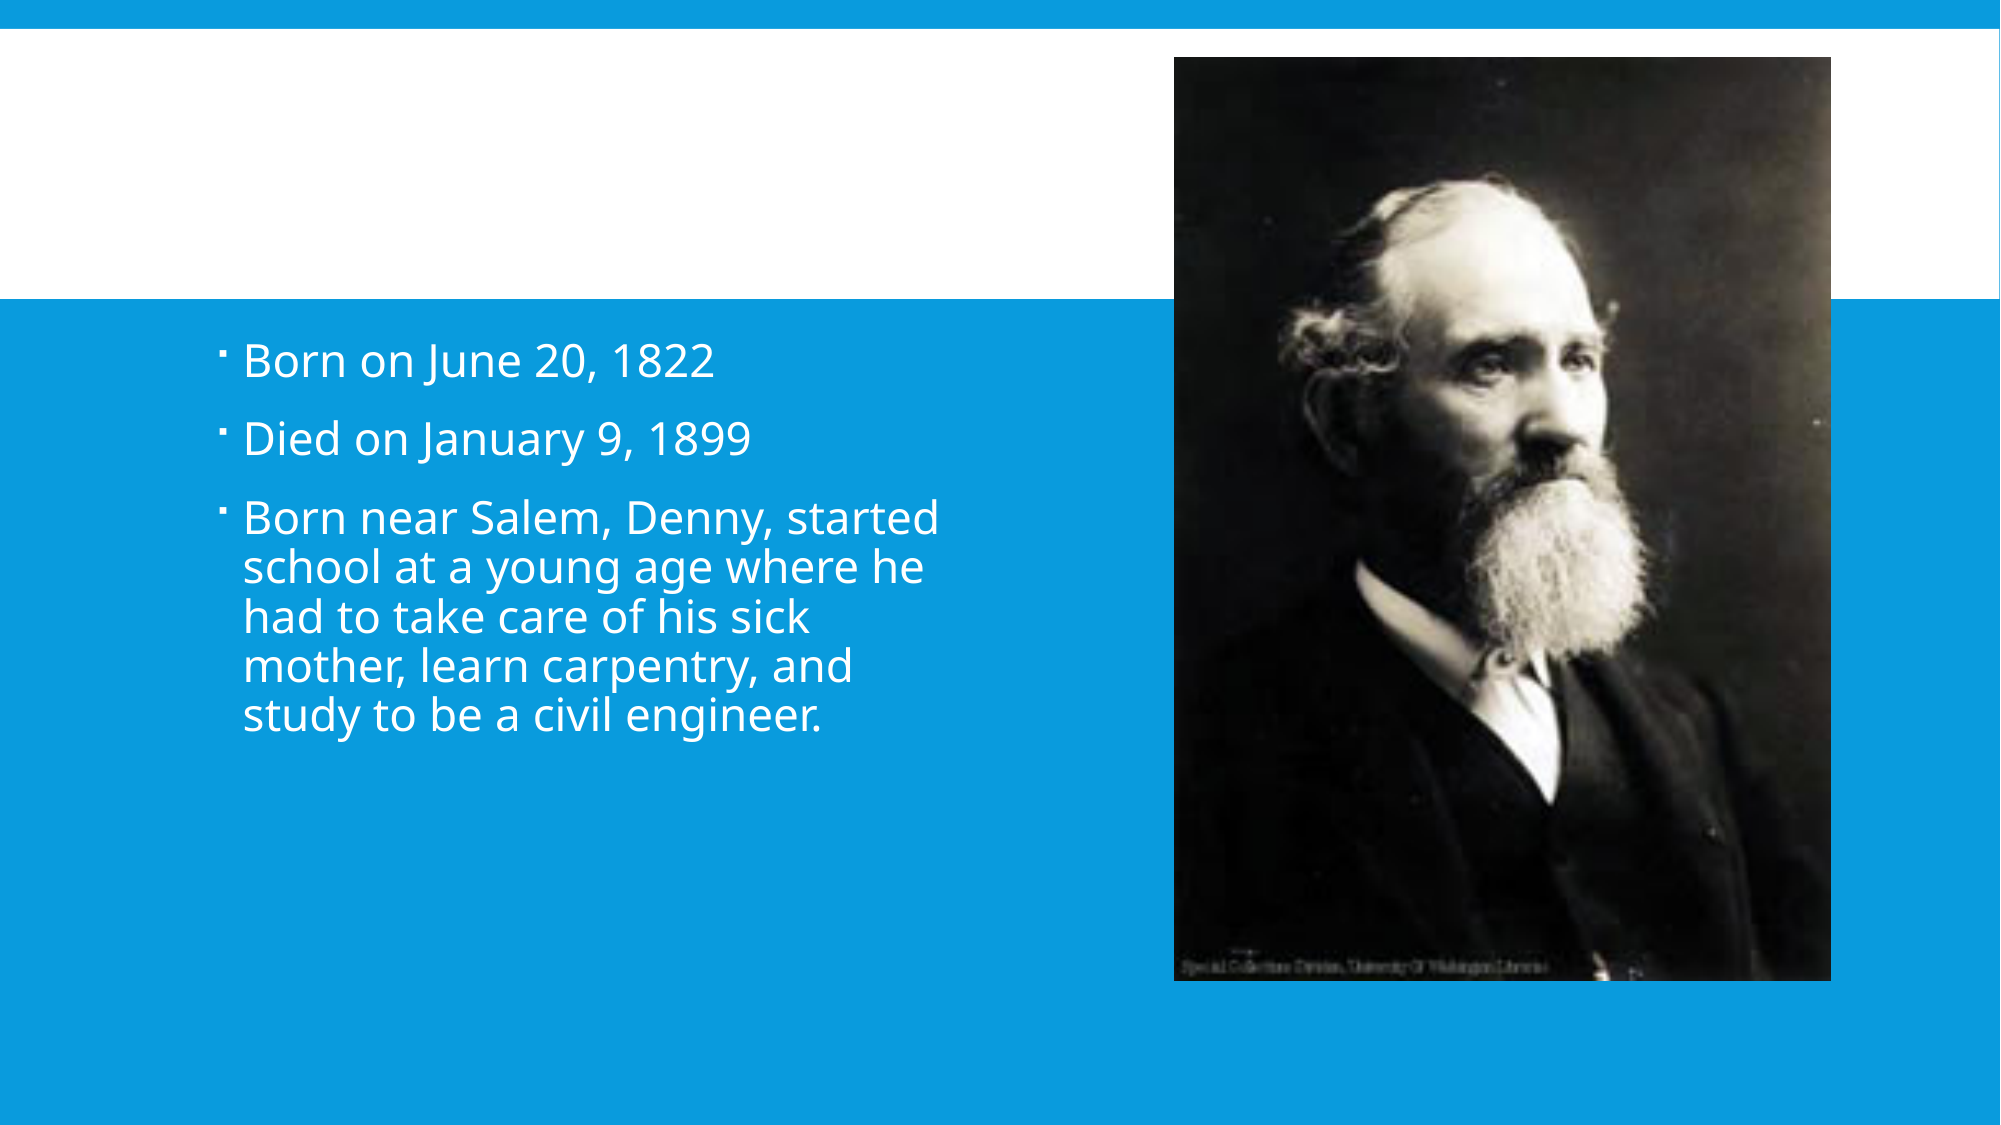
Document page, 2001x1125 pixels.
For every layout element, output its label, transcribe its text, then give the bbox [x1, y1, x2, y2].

list Born on June 20, 1822 Died on January 9, 1899 Born near Salem, Denny, started school at a young age where he had to take care of his sick mother, learn carpentry, and study to be a civil engineer. [197, 329, 978, 1020]
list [1173, 57, 1831, 981]
